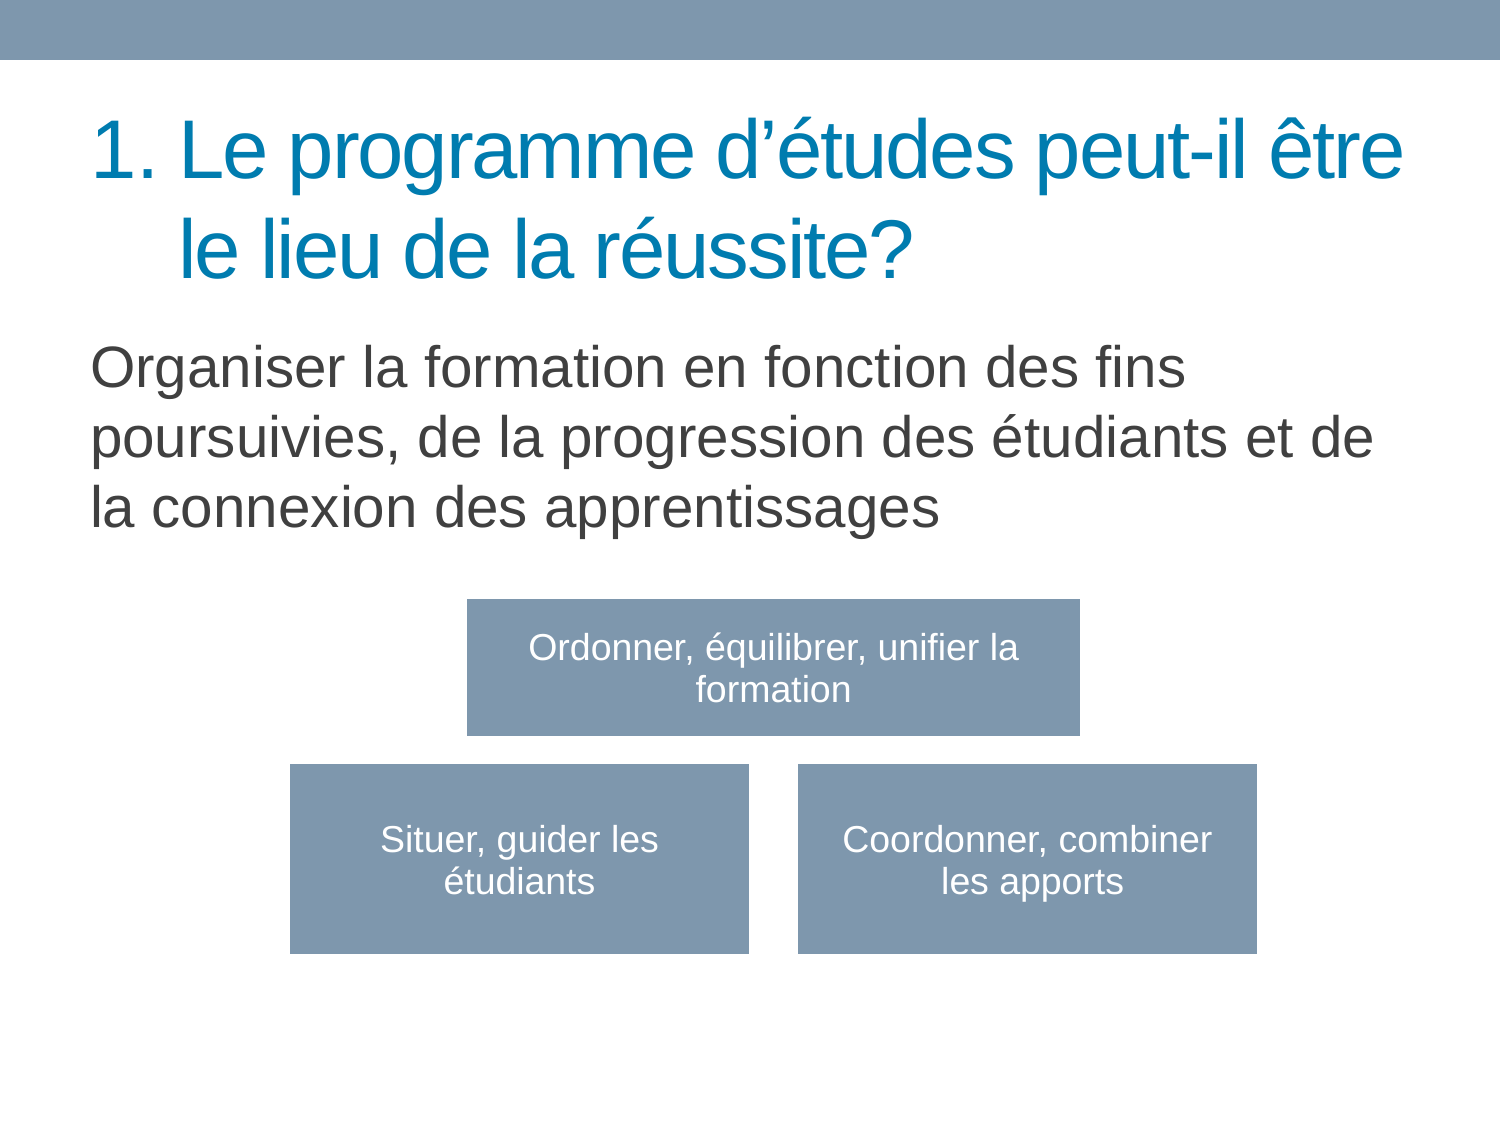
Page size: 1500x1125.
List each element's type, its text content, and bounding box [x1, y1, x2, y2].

table_header Ordonner, équilibrer, unifier la formation [467, 599, 1080, 736]
title Le programme d’études peut-il être le lieu de la réussite? [75, 87, 1425, 303]
list Organiser la formation en fonction des fins poursuivies, de la progression des étudiants et de la connexion des apprentissages [75, 321, 1424, 551]
table_header Coordonner, combiner les apports [798, 764, 1257, 954]
table_header Situer, guider les étudiants [290, 764, 749, 954]
